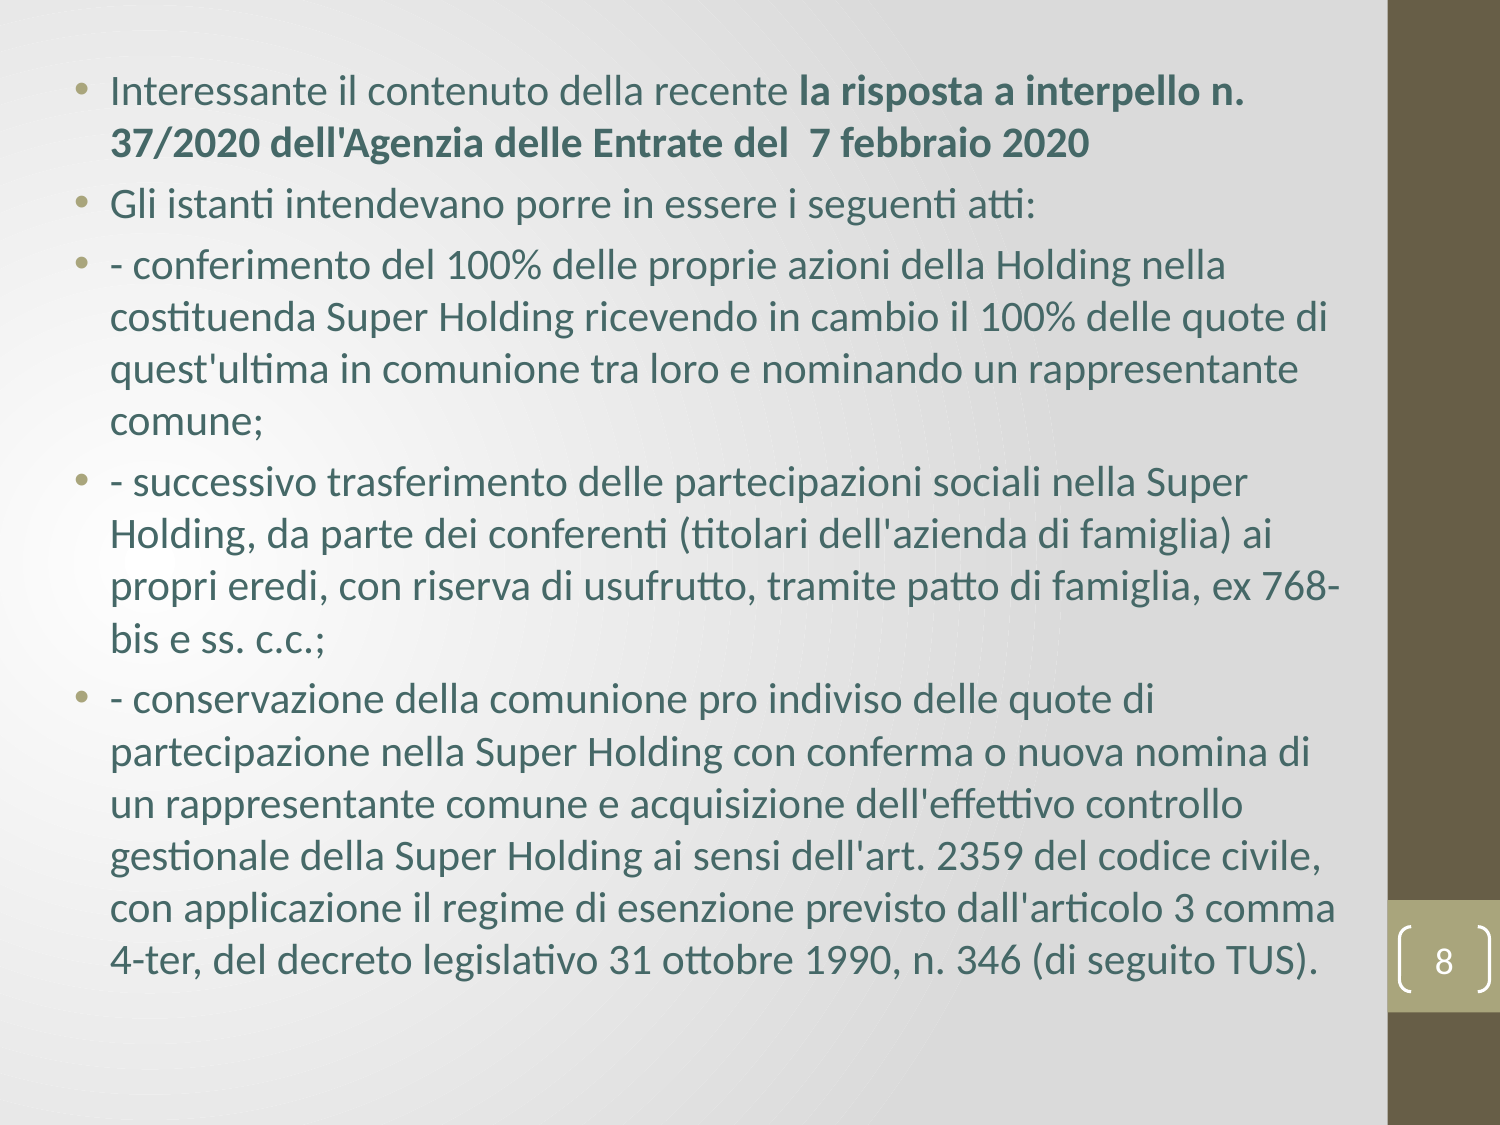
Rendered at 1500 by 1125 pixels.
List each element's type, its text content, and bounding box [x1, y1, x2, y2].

slide_number 8 [1397, 925, 1492, 994]
list Interessante il contenuto della recente la risposta a interpello n. 37/2020 dell'Agenzia delle Entrate del 7 febbraio 2020 Gli istanti intendevano porre in essere i seguenti atti: - conferimento del 100% delle proprie azioni della Holding nella costituenda Super Holding ricevendo in cambio il 100% delle quote di quest'ultima in comunione tra loro e nominando un rappresentante comune; - successivo trasferimento delle partecipazioni sociali nella Super Holding, da parte dei conferenti (titolari dell'azienda di famiglia) ai propri eredi, con riserva di usufrutto, tramite patto di famiglia, ex 768-bis e ss. c.c.; - conservazione della comunione pro indiviso delle quote di partecipazione nella Super Holding con conferma o nuova nomina di un rappresentante comune e acquisizione dell'effettivo controllo gestionale della Super Holding ai sensi dell'art. 2359 del codice civile, con applicazione il regime di esenzione previsto dall'articolo 3 comma 4-ter, del decreto legislativo 31 ottobre 1990, n. 346 (di seguito TUS). [41, 54, 1365, 1050]
